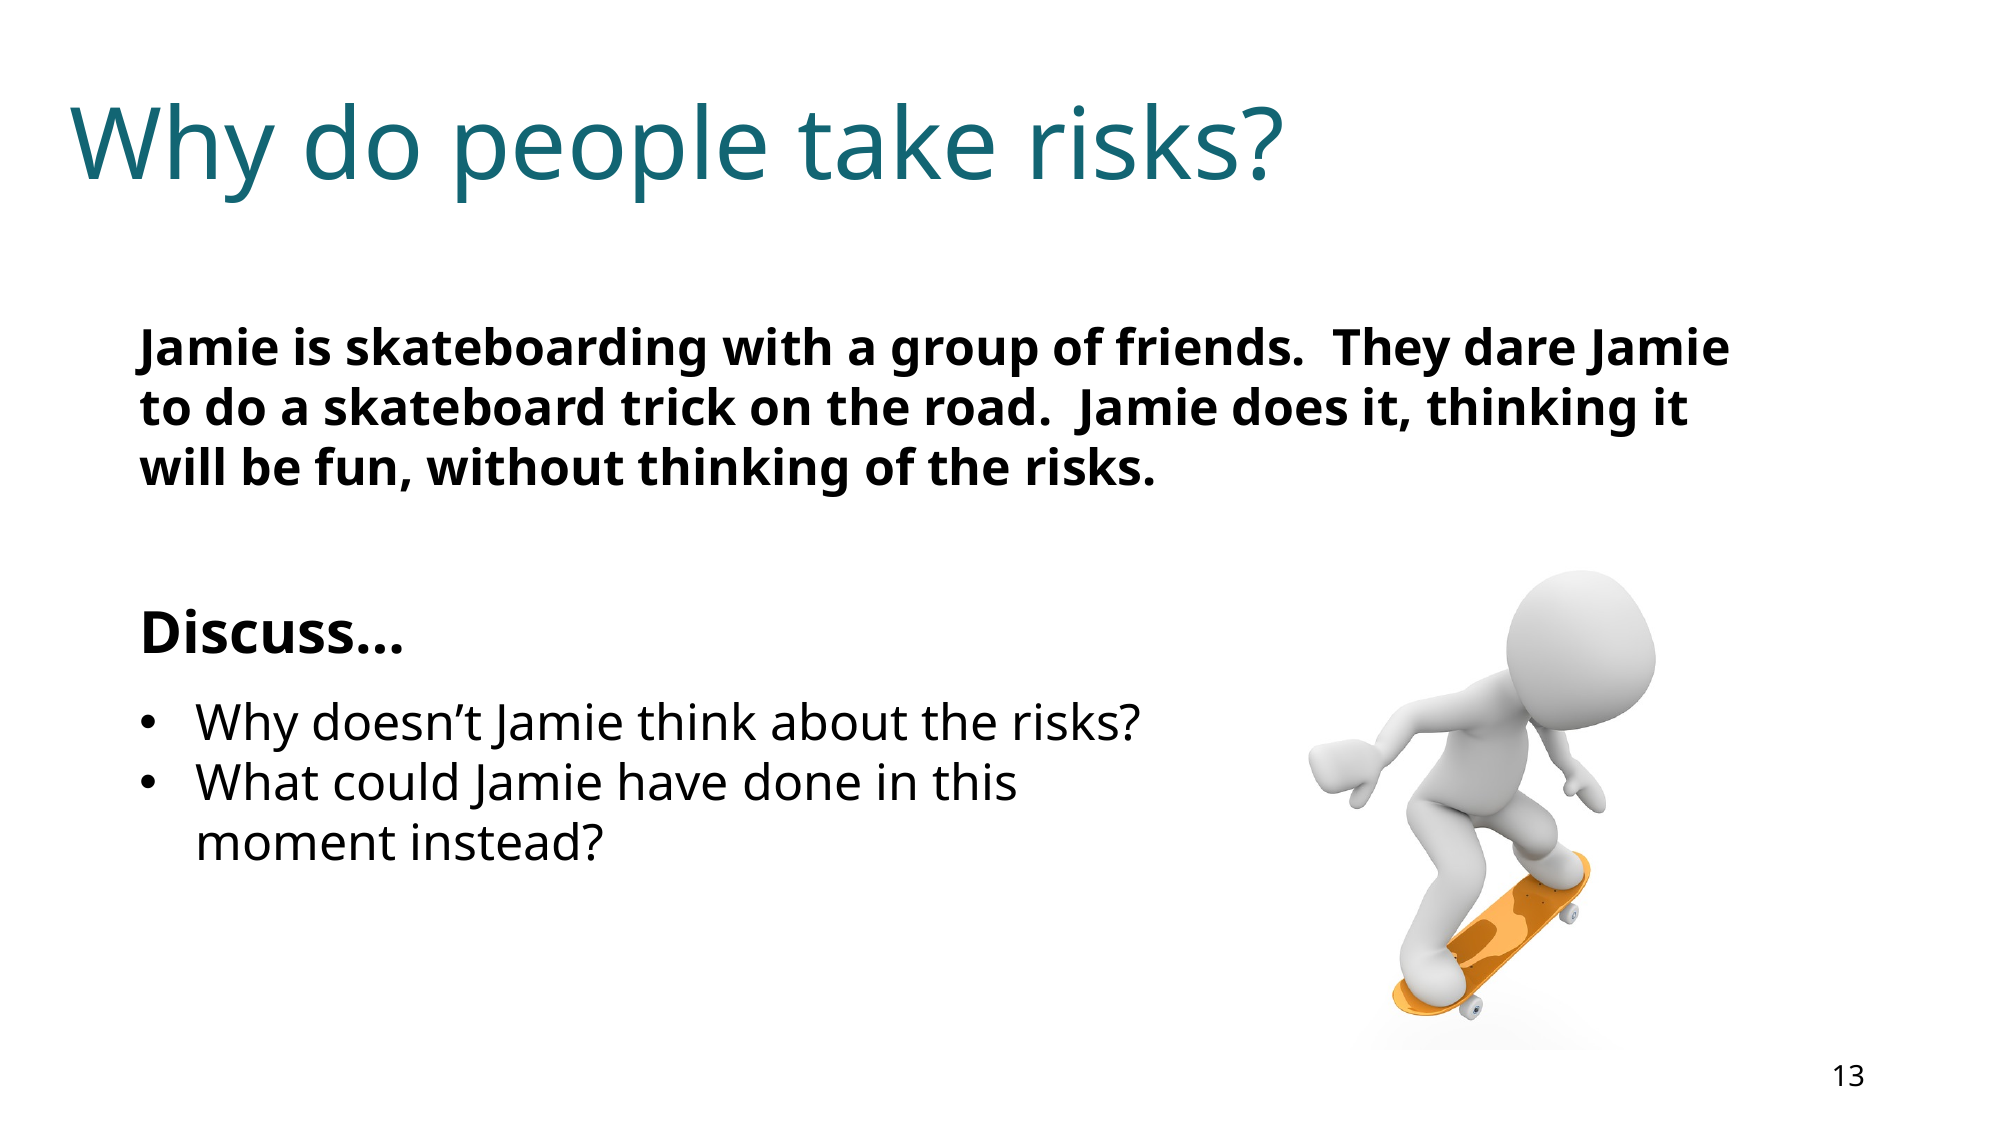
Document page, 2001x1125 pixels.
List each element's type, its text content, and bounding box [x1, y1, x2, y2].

picture [1219, 549, 1721, 1050]
text_box Jamie is skateboarding with a group of friends. They dare Jamie to do a skateboard trick on the road. Jamie does it, thinking it will be fun, without thinking of the risks. [124, 307, 1775, 548]
text_box Discuss… Why doesn’t Jamie think about the risks? What could Jamie have done in this moment instead? [124, 587, 1195, 879]
text_box Why do people take risks? [55, 72, 1470, 207]
slide_number 13 [1816, 1049, 1923, 1110]
